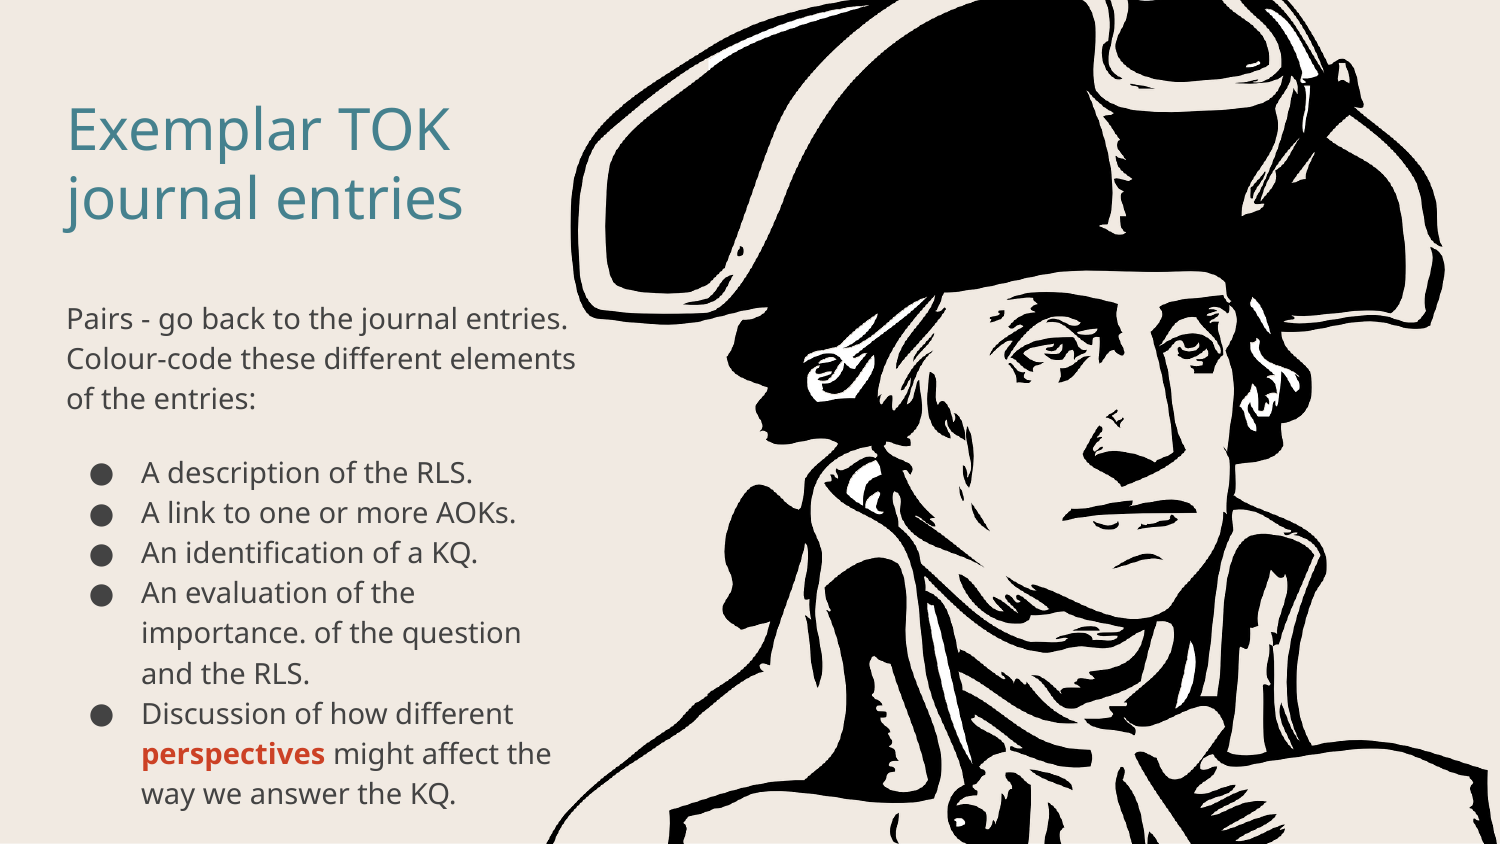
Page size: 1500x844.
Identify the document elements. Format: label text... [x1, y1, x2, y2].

list Pairs - go back to the journal entries. Colour-code these different elements of the entries: A description of the RLS. A link to one or more AOKs. An identification of a KQ. An evaluation of the importance. of the question and the RLS. Discussion of how different perspectives might affect the way we answer the KQ. [51, 280, 532, 813]
title Exemplar TOK journal entries [51, 42, 532, 280]
picture [537, 0, 1500, 844]
